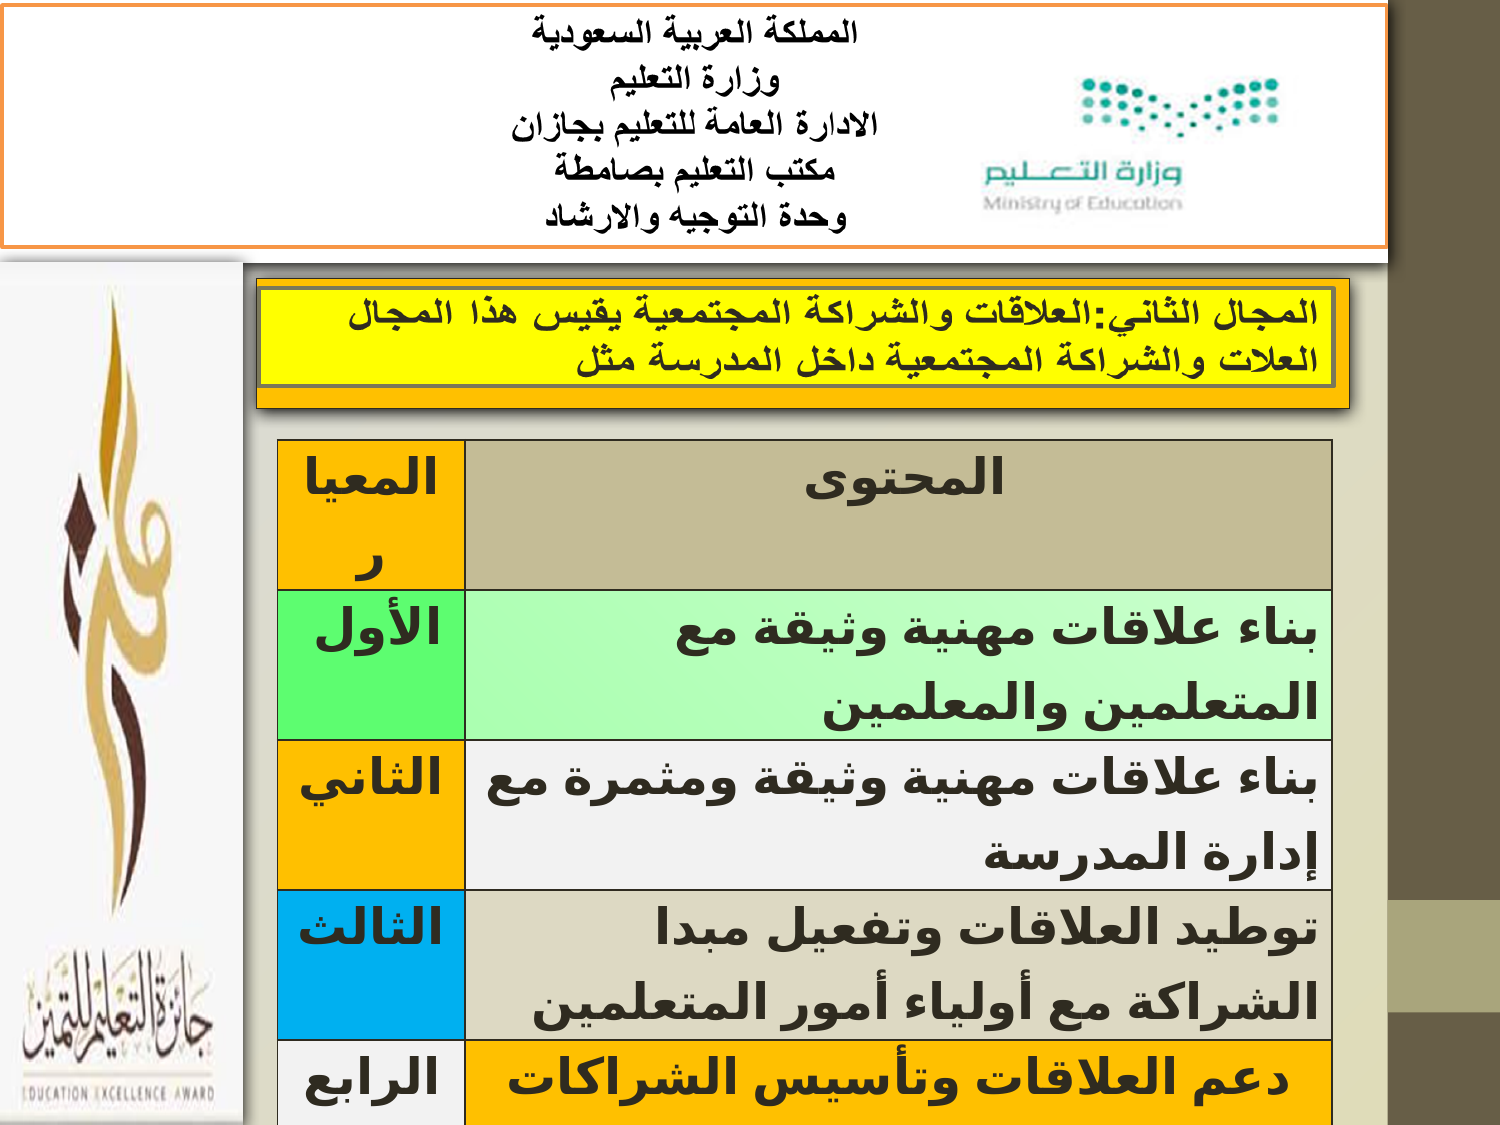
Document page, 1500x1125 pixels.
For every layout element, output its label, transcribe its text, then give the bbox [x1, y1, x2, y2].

picture [0, 0, 1389, 1125]
table_cell توطيد العلاقات وتفعيل مبدا الشراكة مع أولياء أمور المتعلمين [466, 891, 1331, 1039]
table_cell دعم العلاقات وتأسيس الشراكات مع مؤسسات المجتمع المحلي ذات العلاقة [466, 1041, 1331, 1125]
table_cell بناء علاقات مهنية وثيقة مع المتعلمين والمعلمين [466, 591, 1331, 739]
table_cell الثالث [278, 891, 464, 1039]
table_cell الرابع [278, 1041, 464, 1125]
table_header المعيار [278, 441, 464, 589]
table_cell بناء علاقات مهنية وثيقة ومثمرة مع إدارة المدرسة [466, 741, 1331, 889]
table_cell الثاني [278, 741, 464, 889]
table_header المحتوى [466, 441, 1331, 589]
table_cell الأول [278, 591, 464, 739]
picture [255, 278, 1350, 410]
